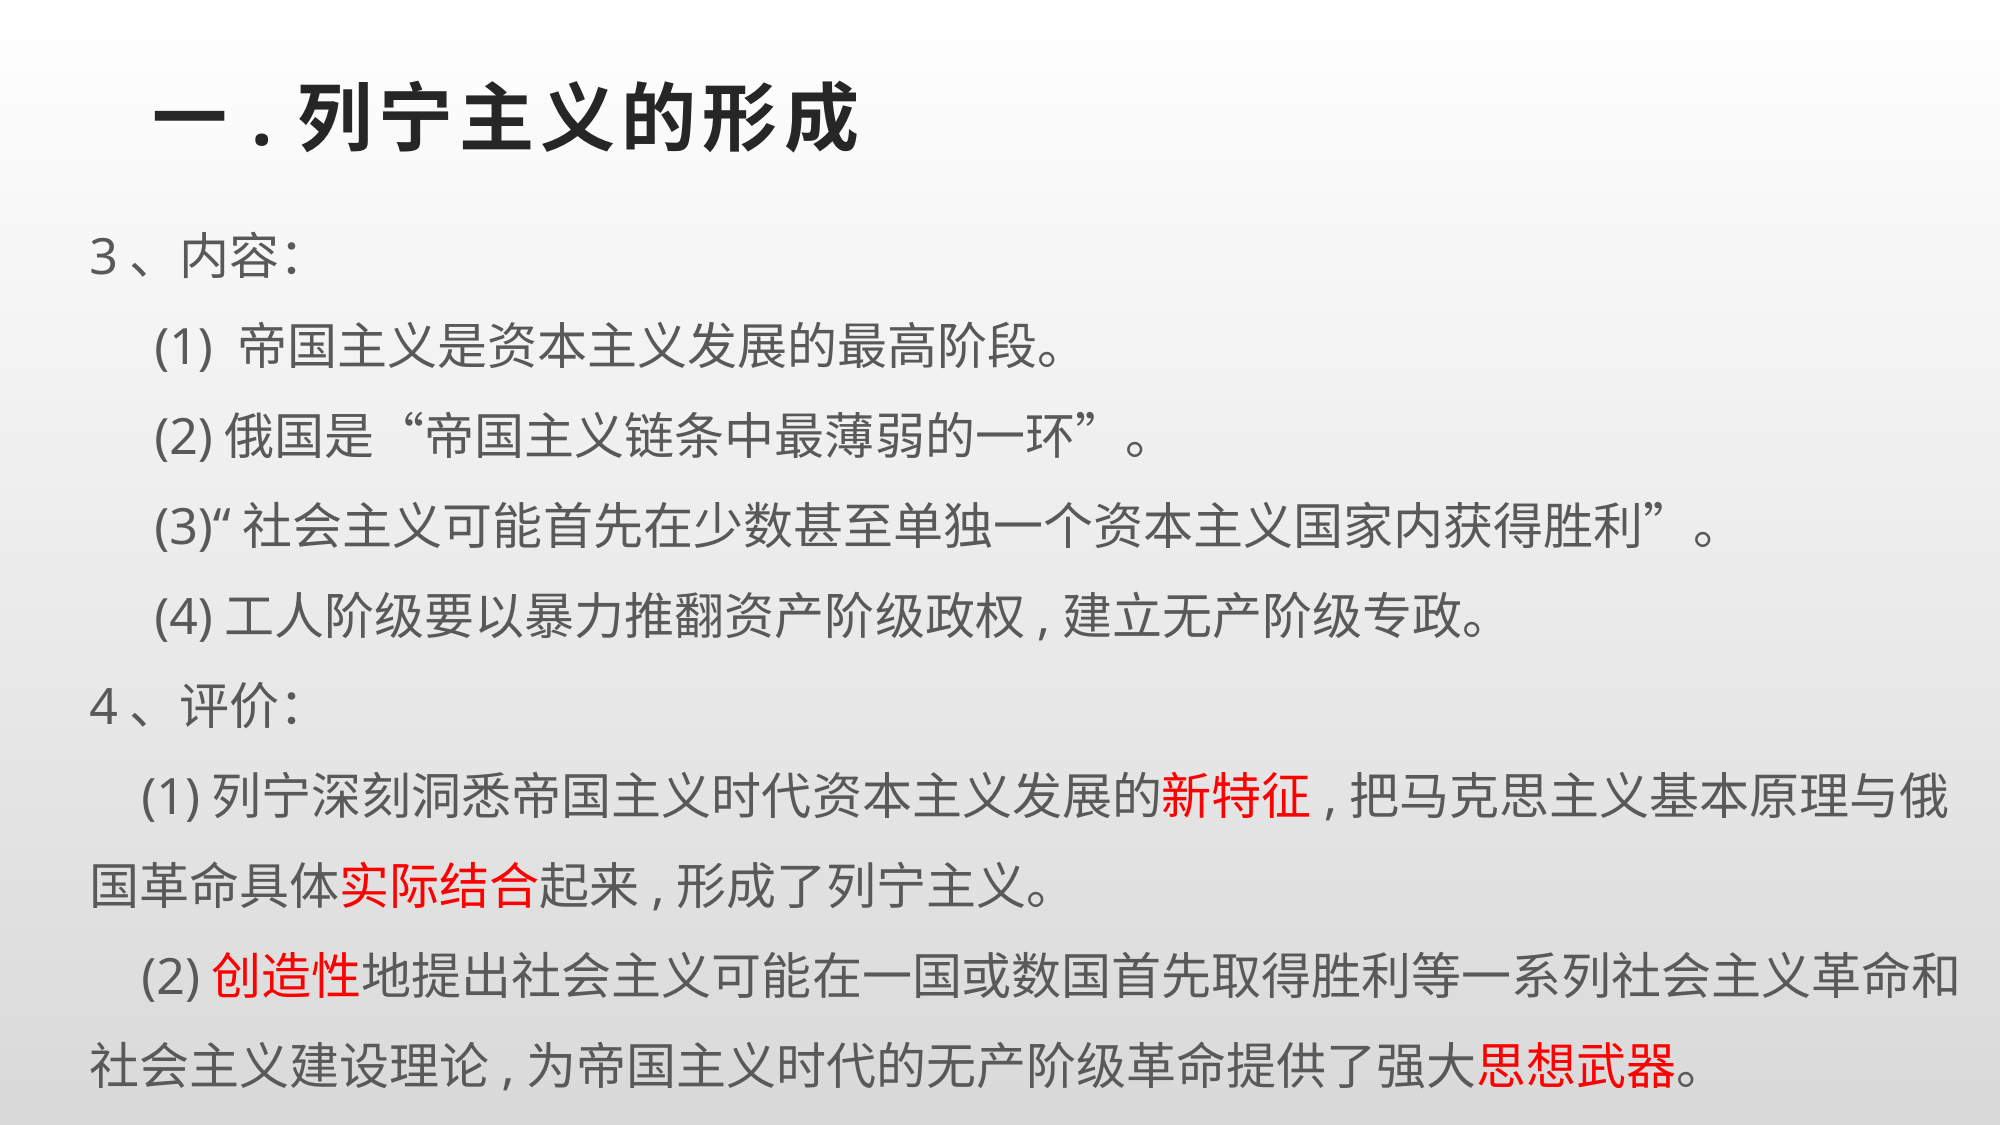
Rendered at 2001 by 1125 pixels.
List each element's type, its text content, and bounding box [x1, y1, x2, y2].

title 一.列宁主义的形成 [137, 59, 1863, 171]
text_box 3、内容： (1) 帝国主义是资本主义发展的最高阶段。 (2)俄国是“帝国主义链条中最薄弱的一环”。 (3)“社会主义可能首先在少数甚至单独一个资本主义国家内获得胜利”。 (4)工人阶级要以暴力推翻资产阶级政权,建立无产阶级专政。 4、评价： (1)列宁深刻洞悉帝国主义时代资本主义发展的新特征,把马克思主义基本原理与俄国革命具体实际结合起来,形成了列宁主义。 (2)创造性地提出社会主义可能在一国或数国首先取得胜利等一系列社会主义革命和社会主义建设理论,为帝国主义时代的无产阶级革命提供了强大思想武器。 [50, 186, 2000, 1102]
